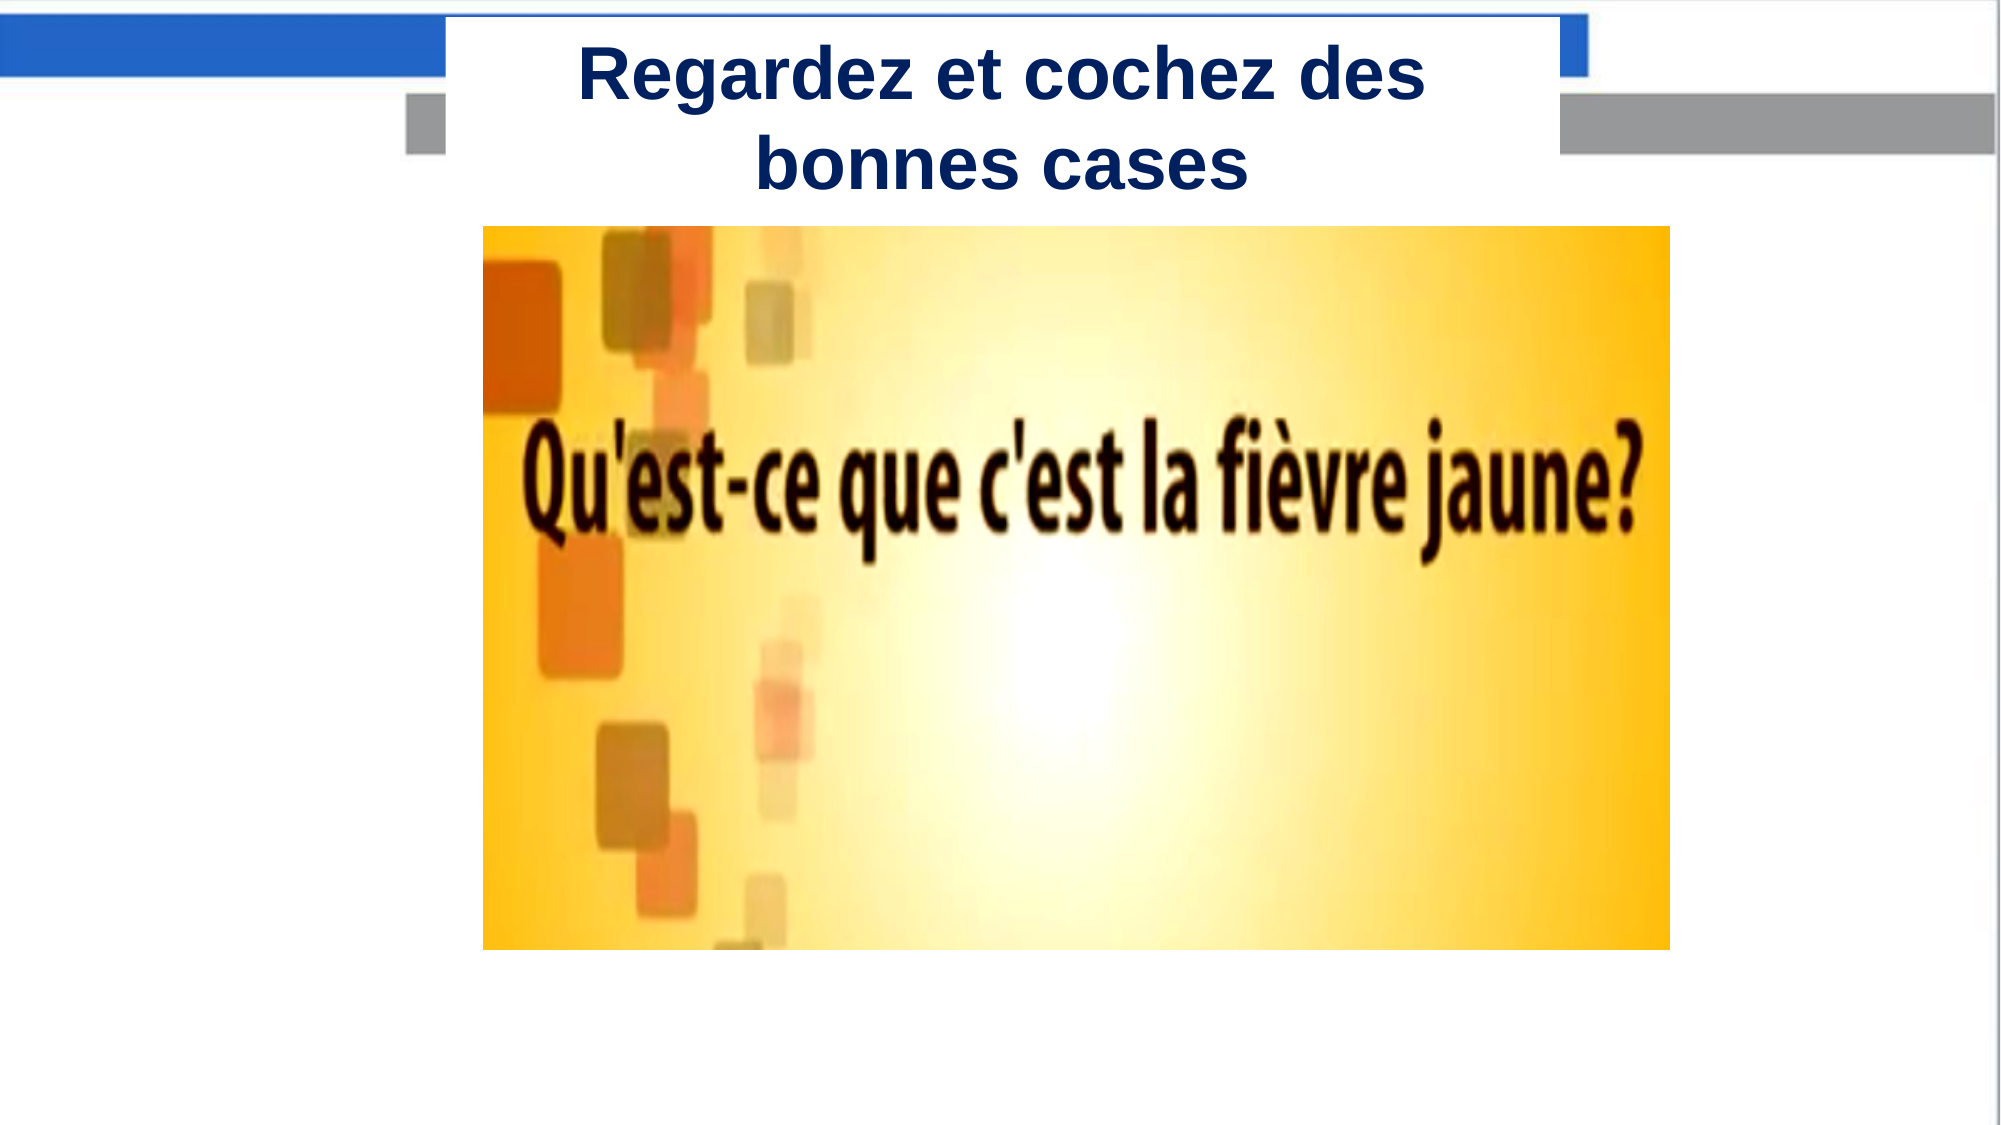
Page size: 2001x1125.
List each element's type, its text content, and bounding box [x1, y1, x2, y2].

text_box Regardez et cochez des bonnes cases [445, 17, 1560, 212]
picture [0, 0, 2001, 1125]
